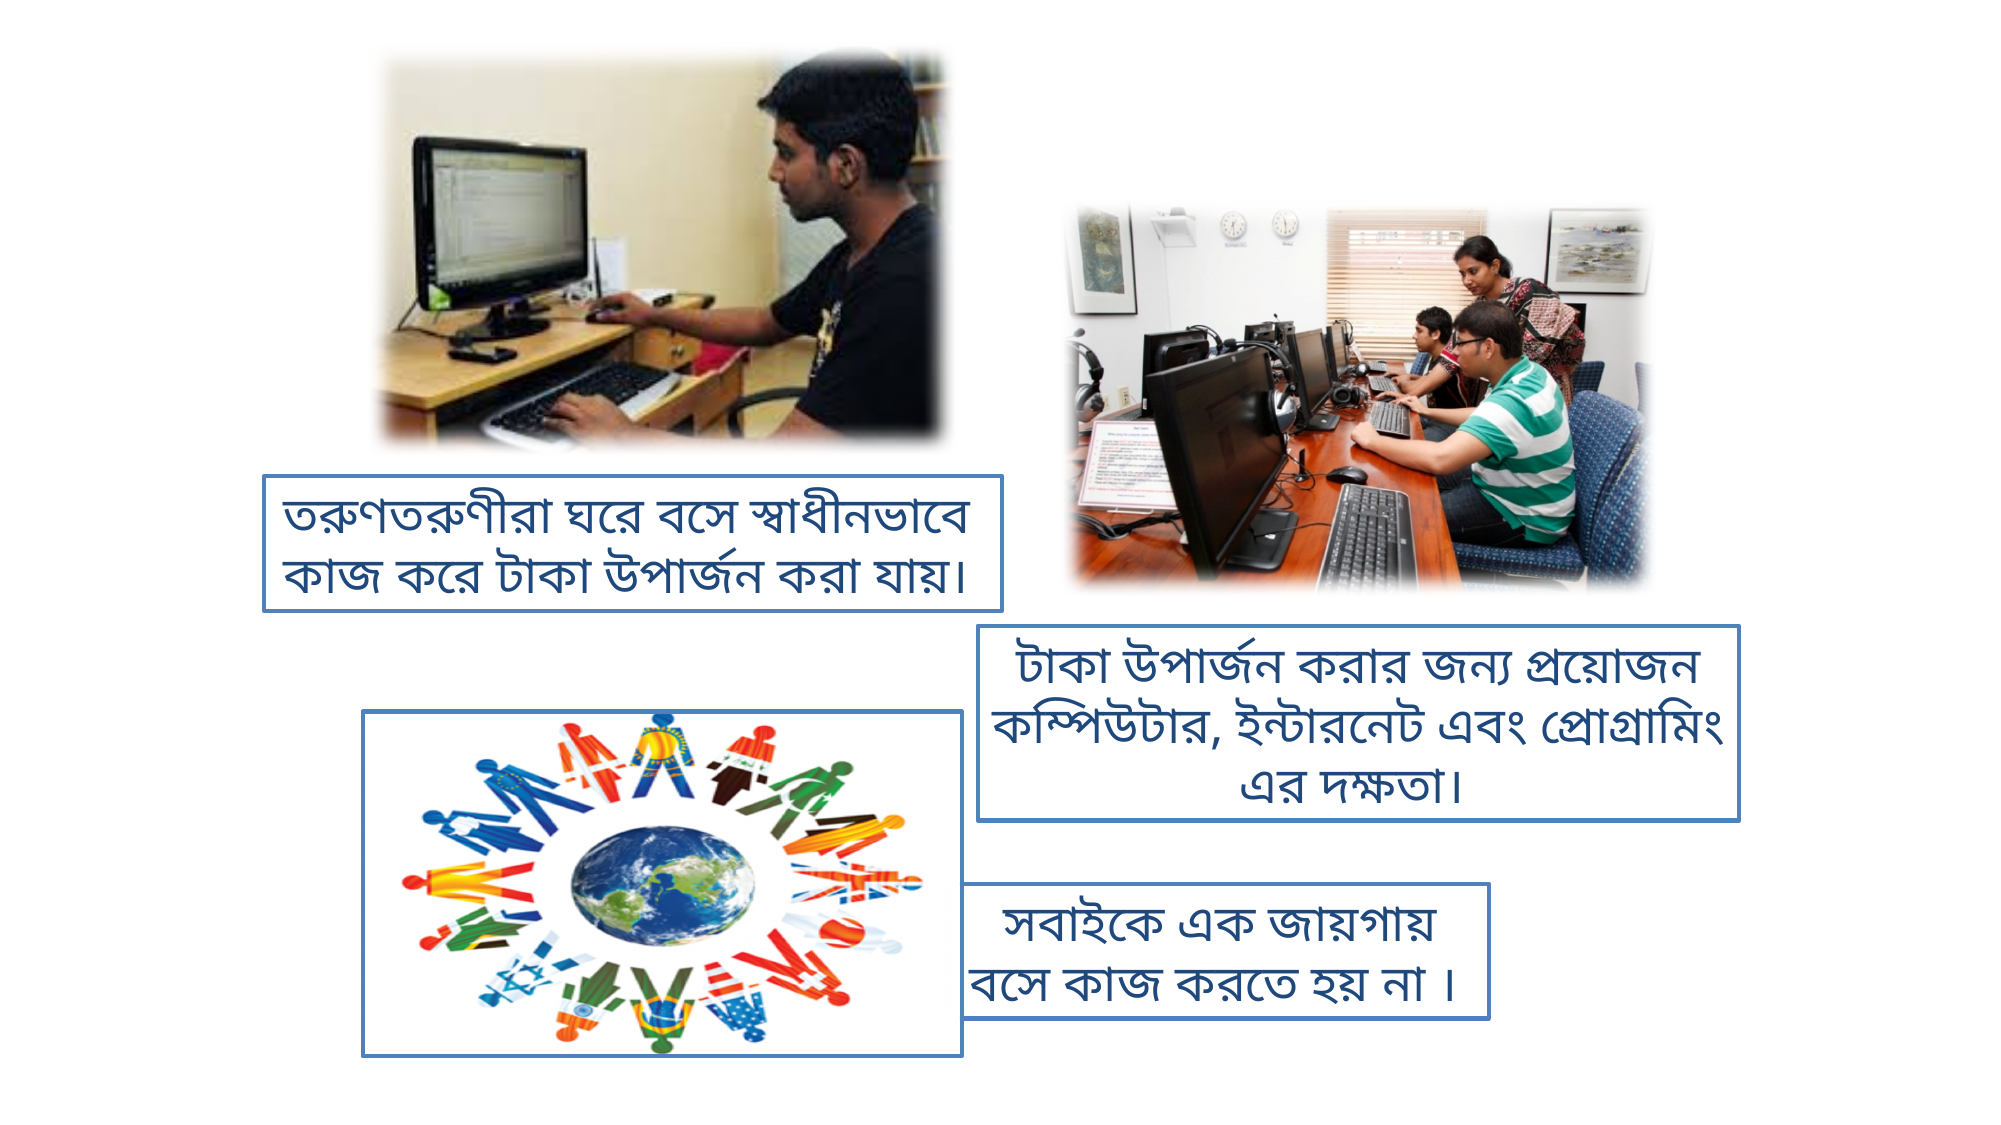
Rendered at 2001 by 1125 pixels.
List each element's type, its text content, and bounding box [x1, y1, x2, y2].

text_box তরুণতরুণীরা ঘরে বসে স্বাধীনভাবে কাজ করে টাকা উপার্জন করা যায়। [262, 474, 1004, 613]
text_box টাকা উপার্জন করার জন্য প্রয়োজন কম্পিউটার, ইন্টারনেট এবং প্রোগ্রামিং এর দক্ষতা। [976, 624, 1741, 823]
picture [1060, 199, 1657, 598]
text_box সবাইকে এক জায়গায় বসে কাজ করতে হয় না । [964, 882, 1491, 1021]
picture [367, 41, 958, 456]
picture [365, 585, 960, 1125]
